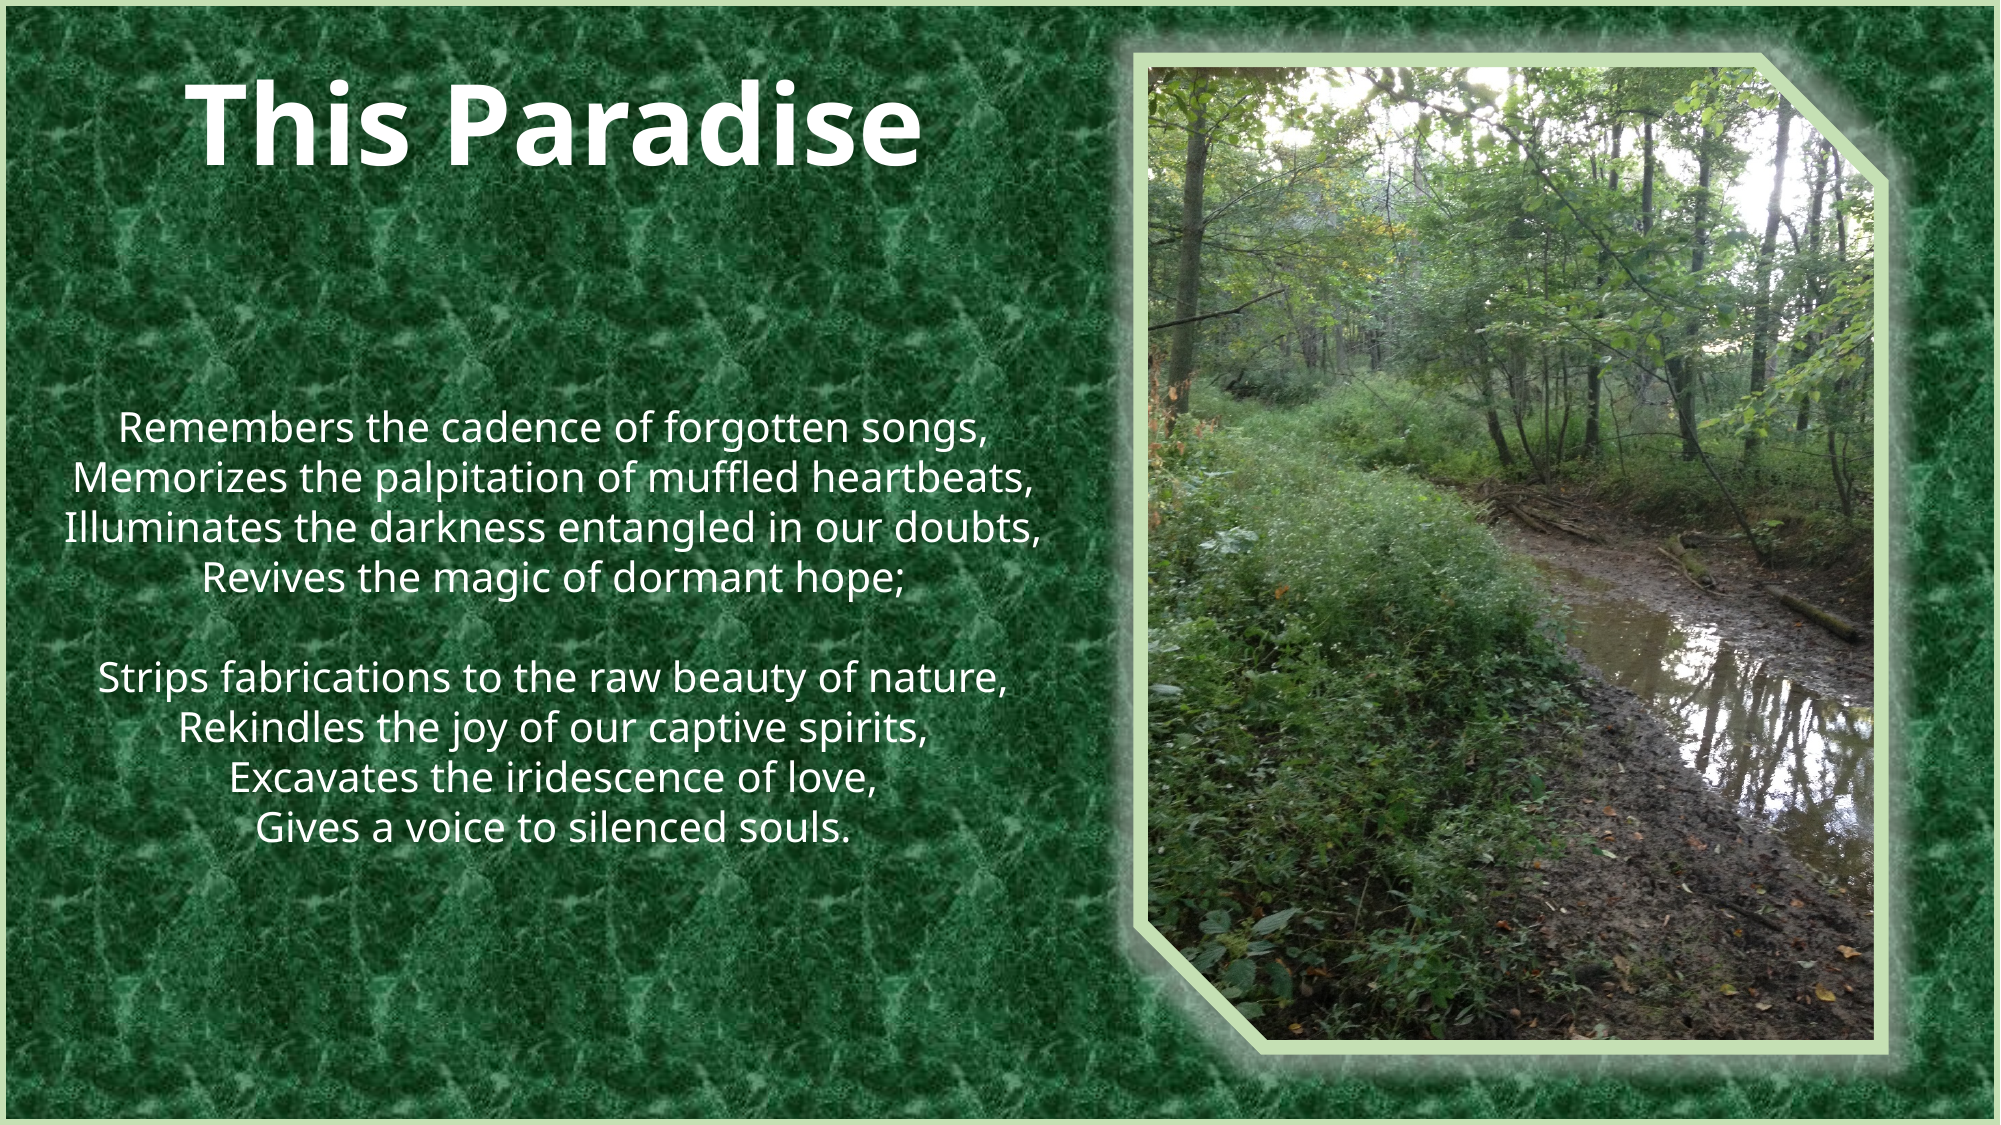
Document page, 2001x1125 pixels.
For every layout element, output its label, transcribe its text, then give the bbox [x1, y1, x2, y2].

picture [1140, 59, 1882, 1048]
text_box Remembers the cadence of forgotten songs, Memorizes the palpitation of muffled heartbeats, Illuminates the darkness entangled in our doubts, Revives the magic of dormant hope; Strips fabrications to the raw beauty of nature, Rekindles the joy of our captive spirits, Excavates the iridescence of love, Gives a voice to silenced souls. [20, 393, 1087, 859]
text_box [0, 0, 2000, 1125]
title This Paradise [20, 59, 1088, 334]
